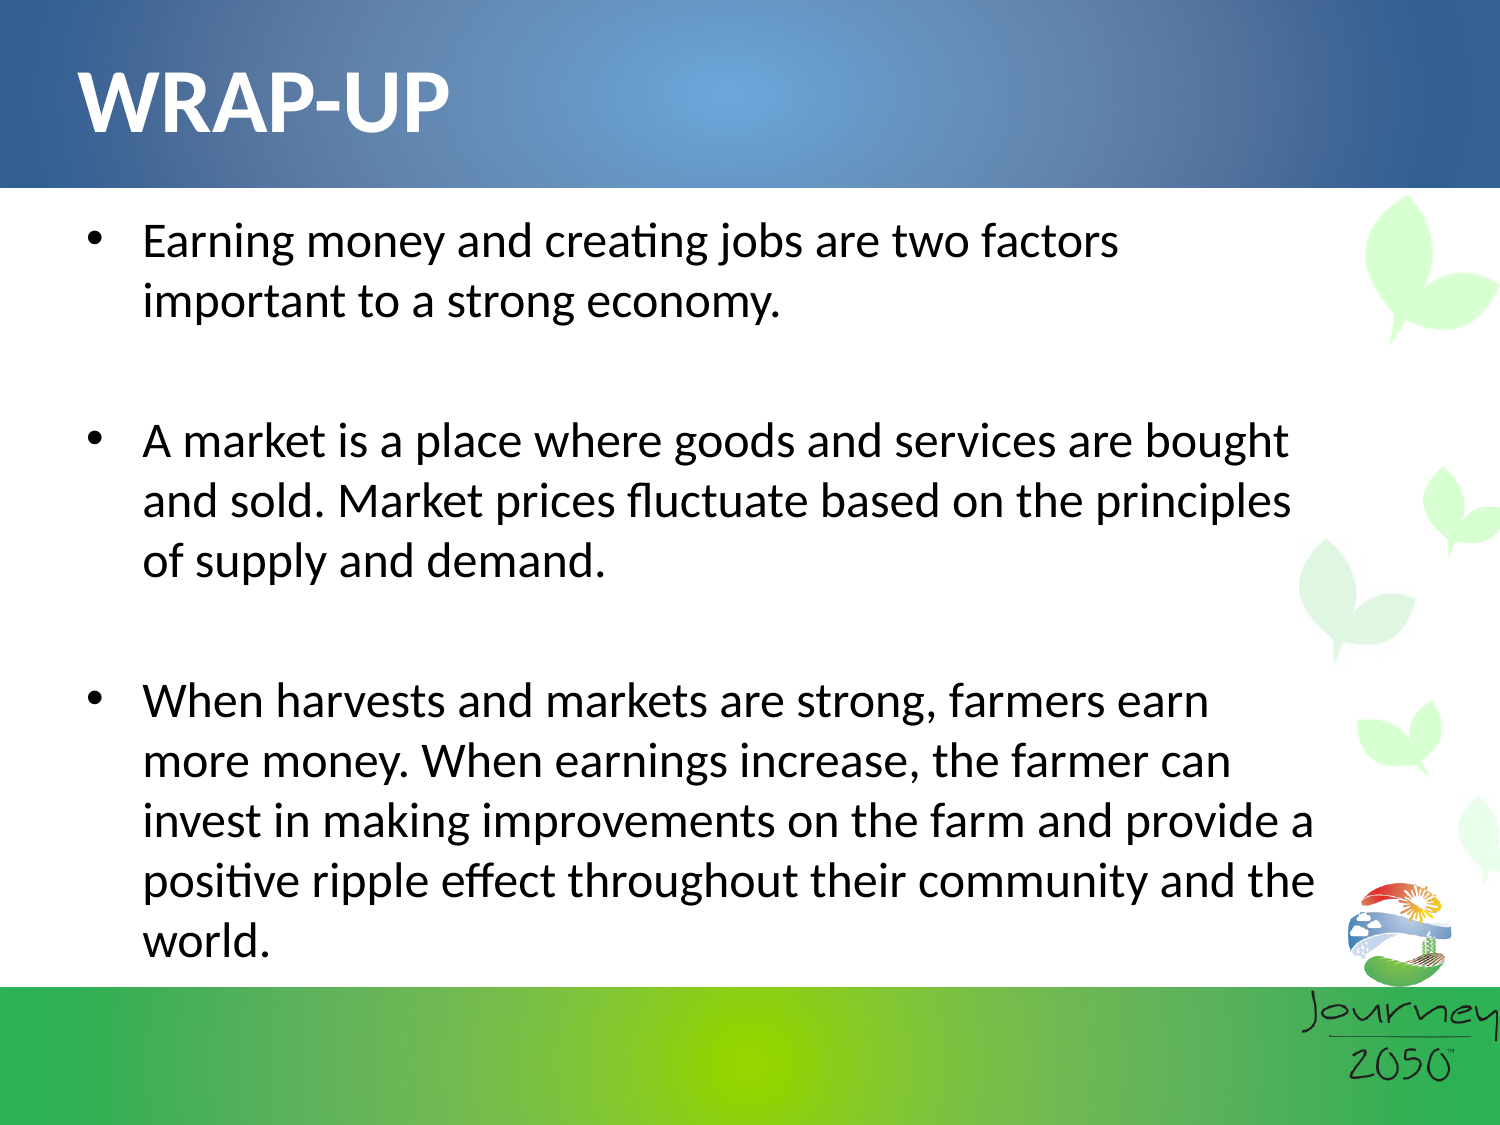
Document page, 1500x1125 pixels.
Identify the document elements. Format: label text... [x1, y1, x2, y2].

title Wrap-Up [62, 2, 1450, 190]
picture [1299, 538, 1416, 667]
picture [0, 795, 1500, 1125]
picture [0, 0, 1500, 188]
picture [1364, 687, 1449, 781]
picture [1361, 199, 1500, 354]
list Earning money and creating jobs are two factors important to a strong economy. A market is a place where goods and services are bought and sold. Market prices fluctuate based on the principles of supply and demand. When harvests and markets are strong, farmers earn more money. When earnings increase, the farmer can invest in making improvements on the farm and provide a positive ripple effect throughout their community and the world. [70, 200, 1333, 975]
picture [1423, 465, 1500, 559]
